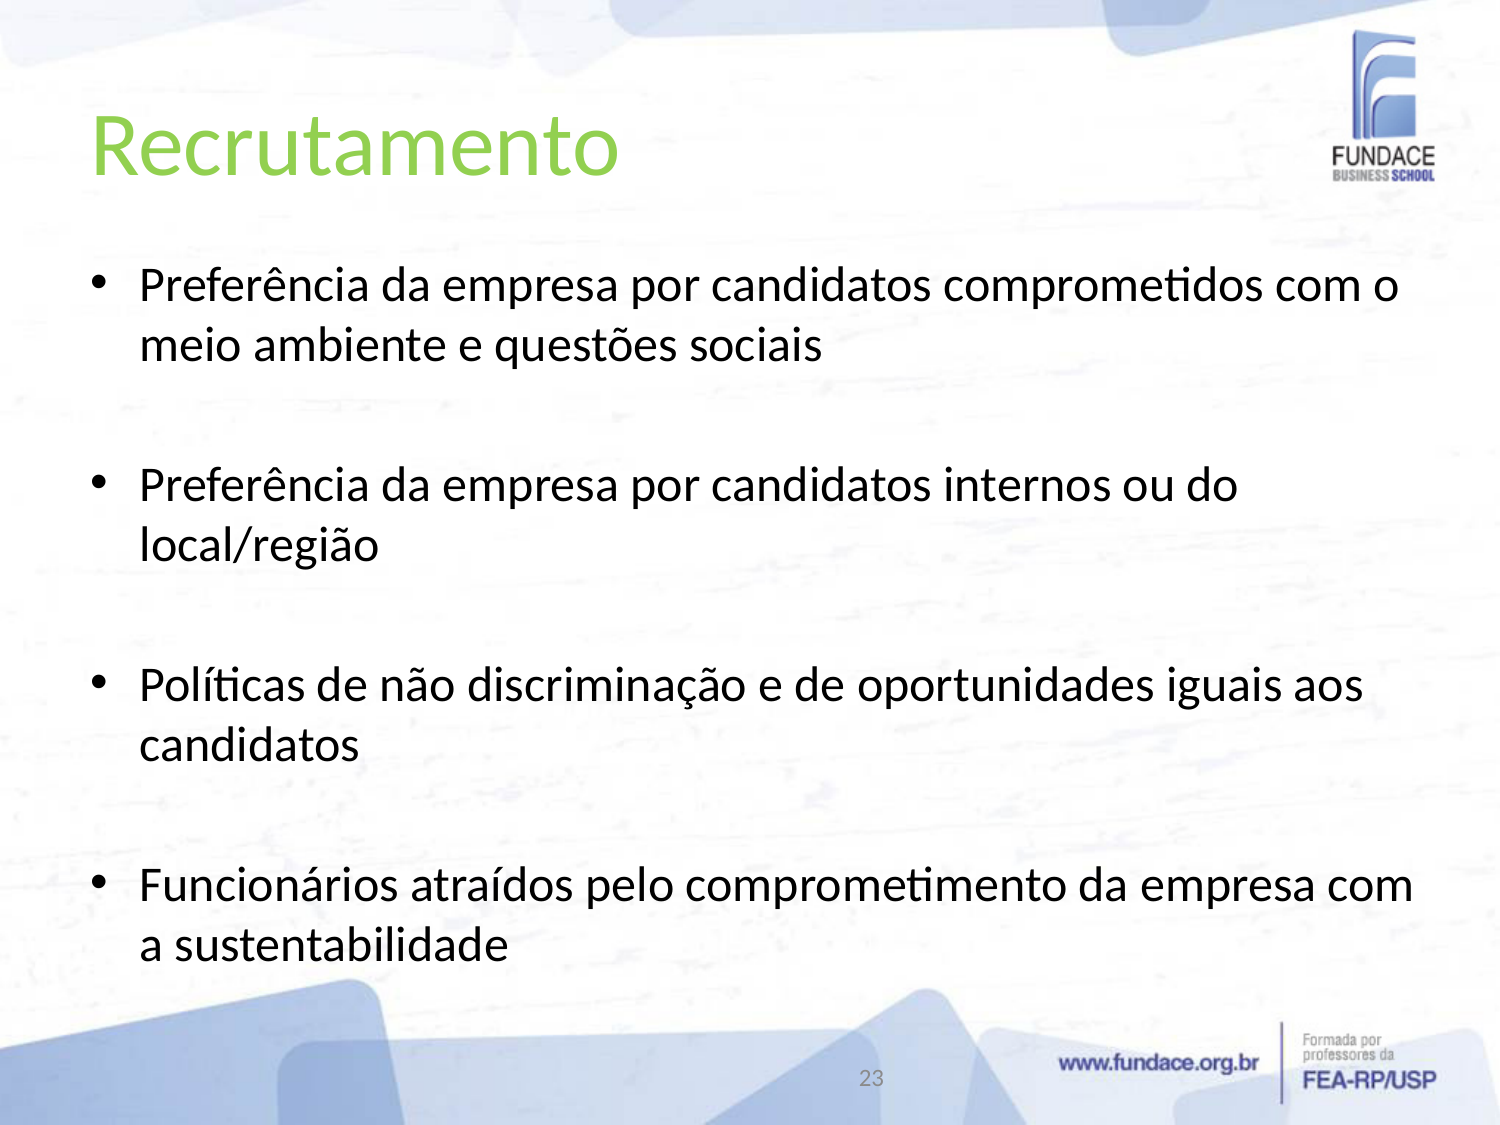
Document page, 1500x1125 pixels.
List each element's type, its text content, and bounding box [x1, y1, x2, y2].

list Preferência da empresa por candidatos comprometidos com o meio ambiente e questões sociais Preferência da empresa por candidatos internos ou do local/região Políticas de não discriminação e de oportunidades iguais aos candidatos Funcionários atraídos pelo comprometimento da empresa com a sustentabilidade [75, 243, 1459, 986]
picture [0, 0, 1500, 1125]
slide_number 23 [549, 1046, 900, 1107]
title Recrutamento [75, 45, 1425, 233]
